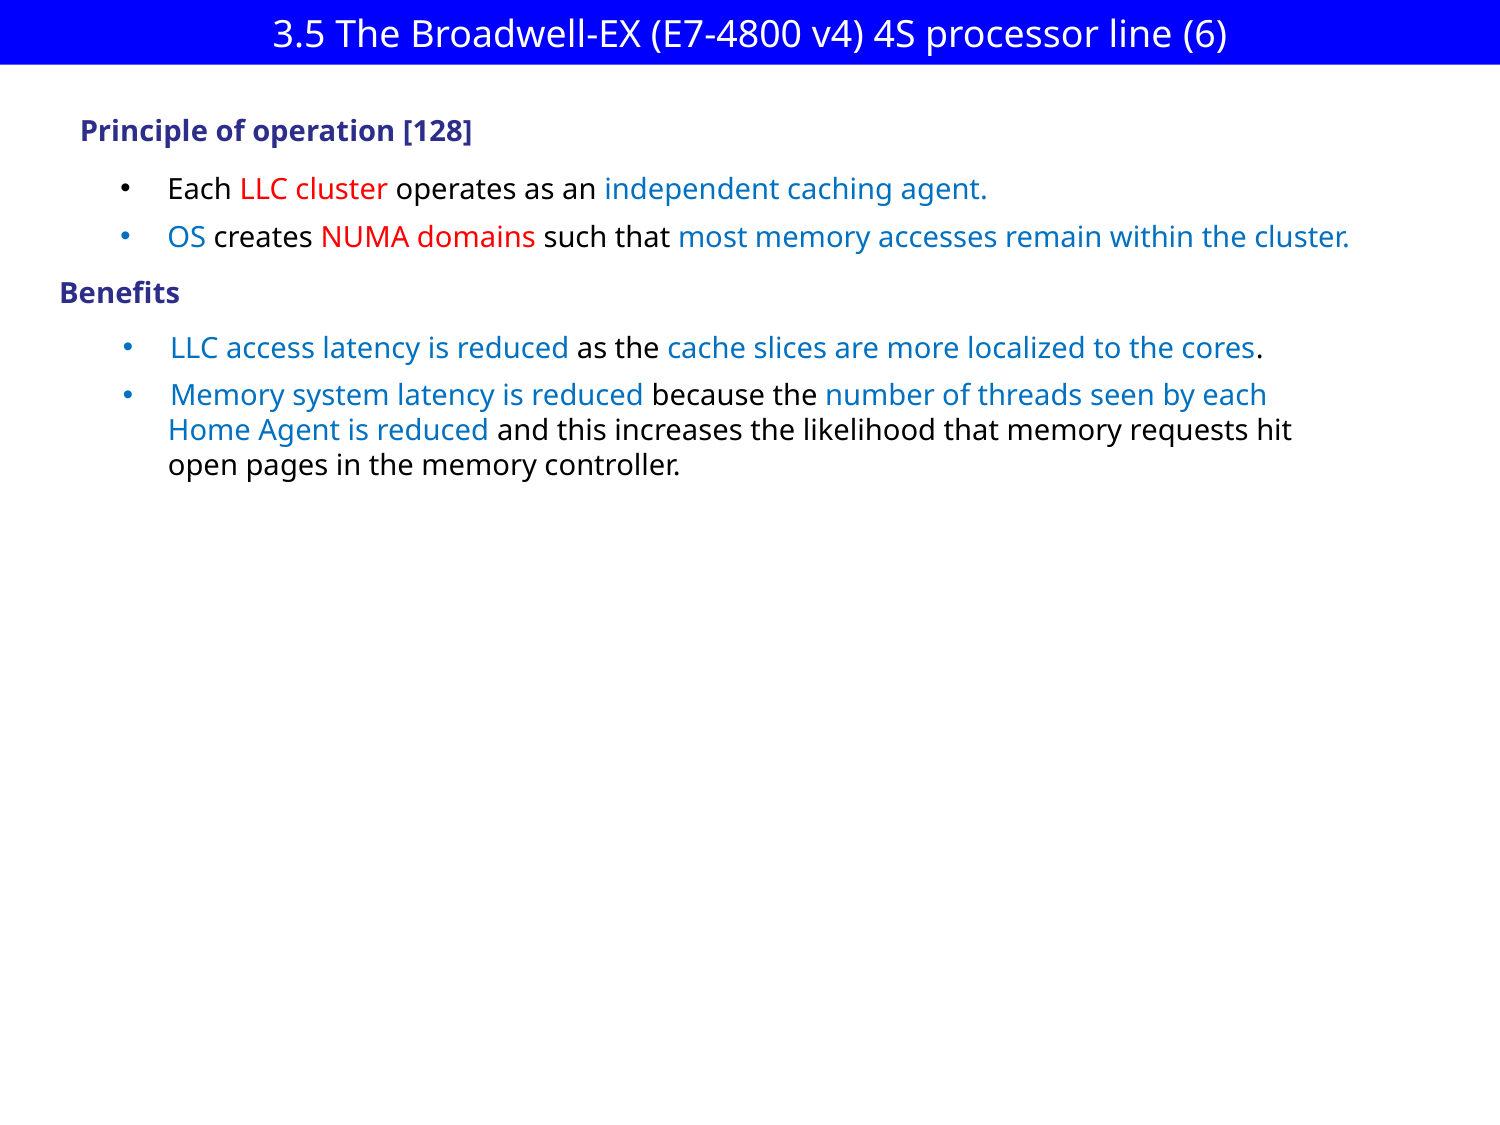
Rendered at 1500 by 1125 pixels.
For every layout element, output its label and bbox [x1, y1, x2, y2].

text_box [105, 162, 1373, 261]
text_box [44, 267, 196, 318]
text_box [65, 104, 488, 155]
title [0, 0, 1500, 65]
text_box [108, 321, 1308, 489]
